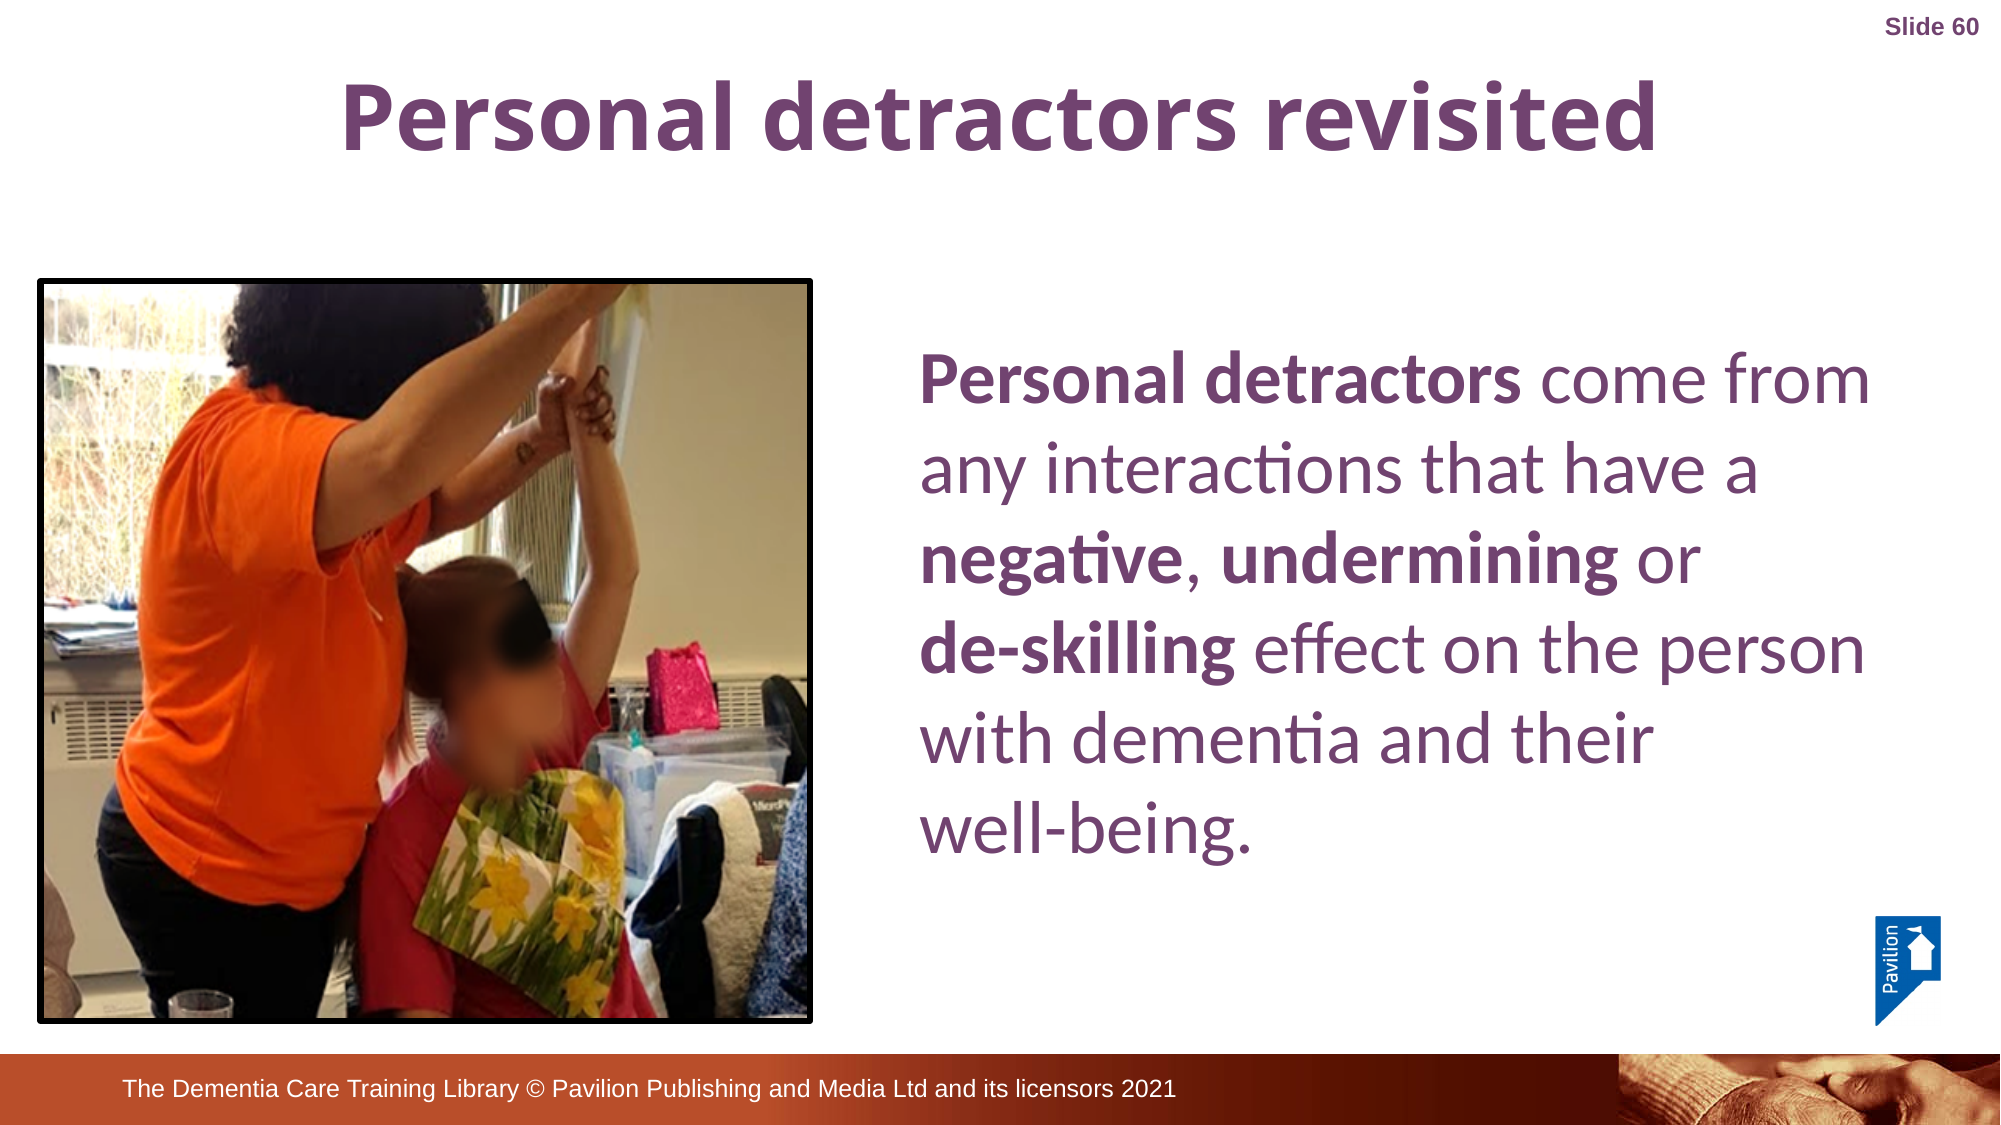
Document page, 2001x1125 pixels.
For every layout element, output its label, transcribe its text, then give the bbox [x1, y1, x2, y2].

picture [43, 284, 807, 1018]
picture [0, 1054, 2000, 1125]
text_box Personal detractors come from any interactions that have a negative, undermining or de-skilling effect on the person with dementia and their well-being. [904, 321, 1991, 876]
picture [1875, 916, 1941, 1026]
title Personal detractors revisited [137, 41, 1863, 201]
text_box Slide 60 [1870, 3, 1996, 49]
